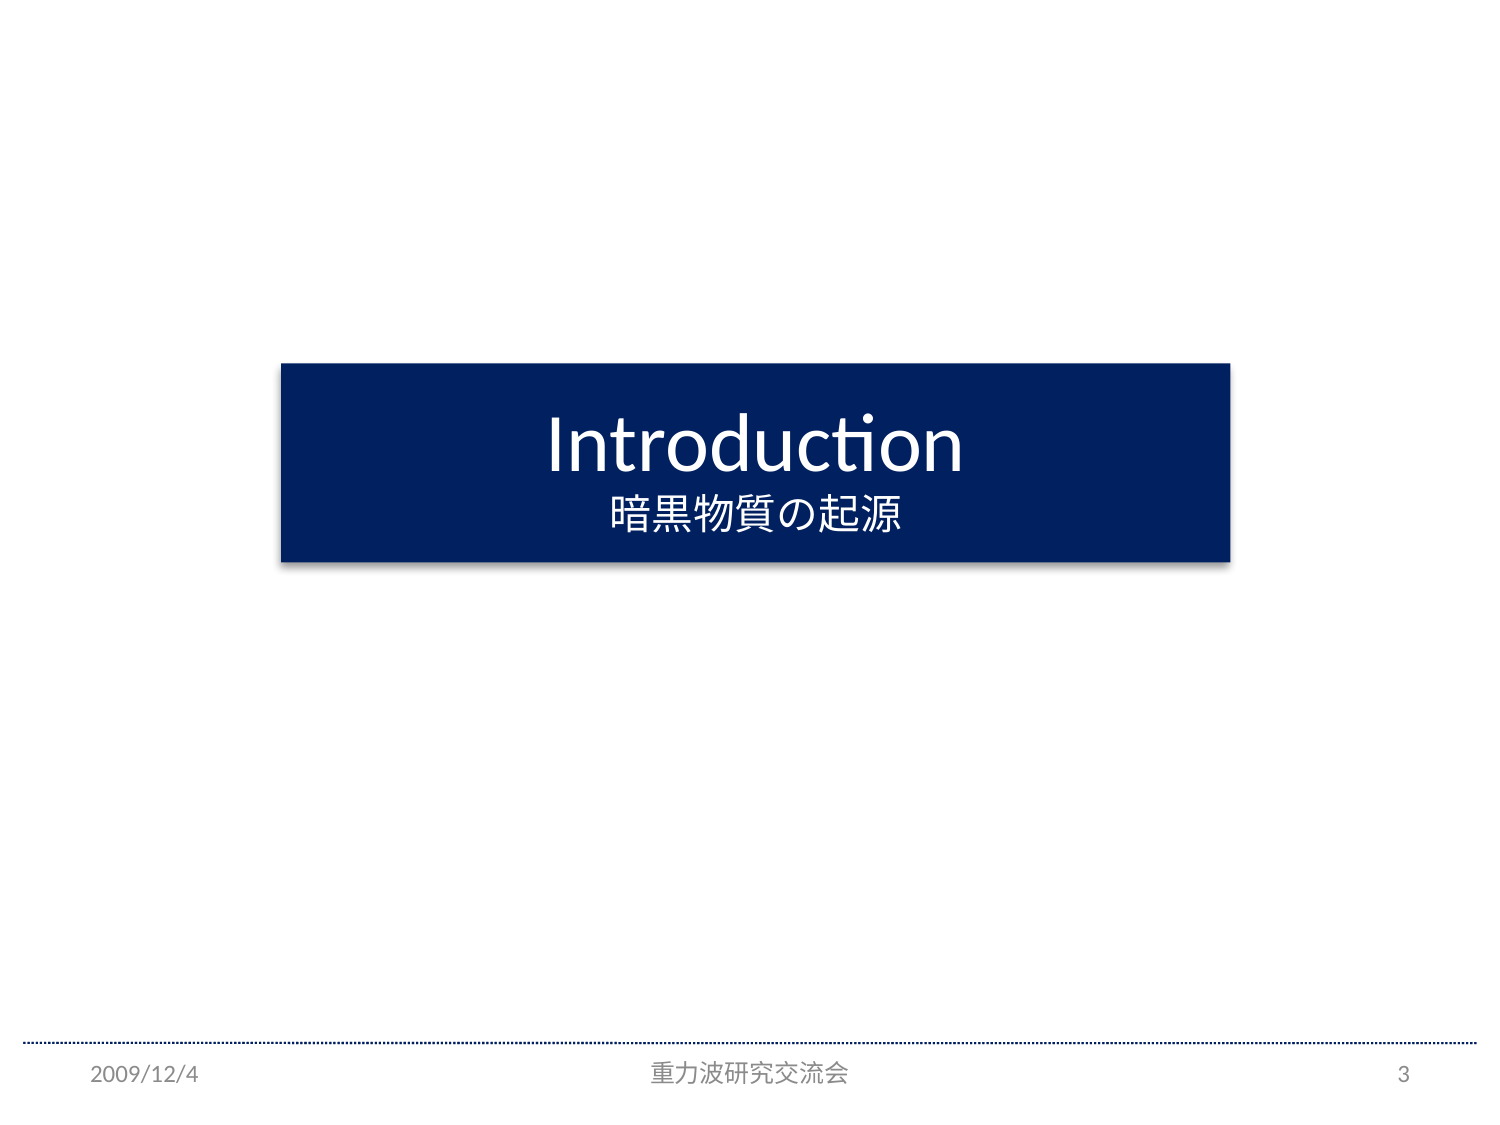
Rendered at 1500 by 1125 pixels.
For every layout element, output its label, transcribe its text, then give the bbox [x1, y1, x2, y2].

text_box Introduction 暗黒物質の起源 [279, 361, 1232, 565]
slide_number 3 [1074, 1052, 1425, 1103]
footer 重力波研究交流会 [512, 1052, 988, 1103]
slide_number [75, 1052, 425, 1103]
